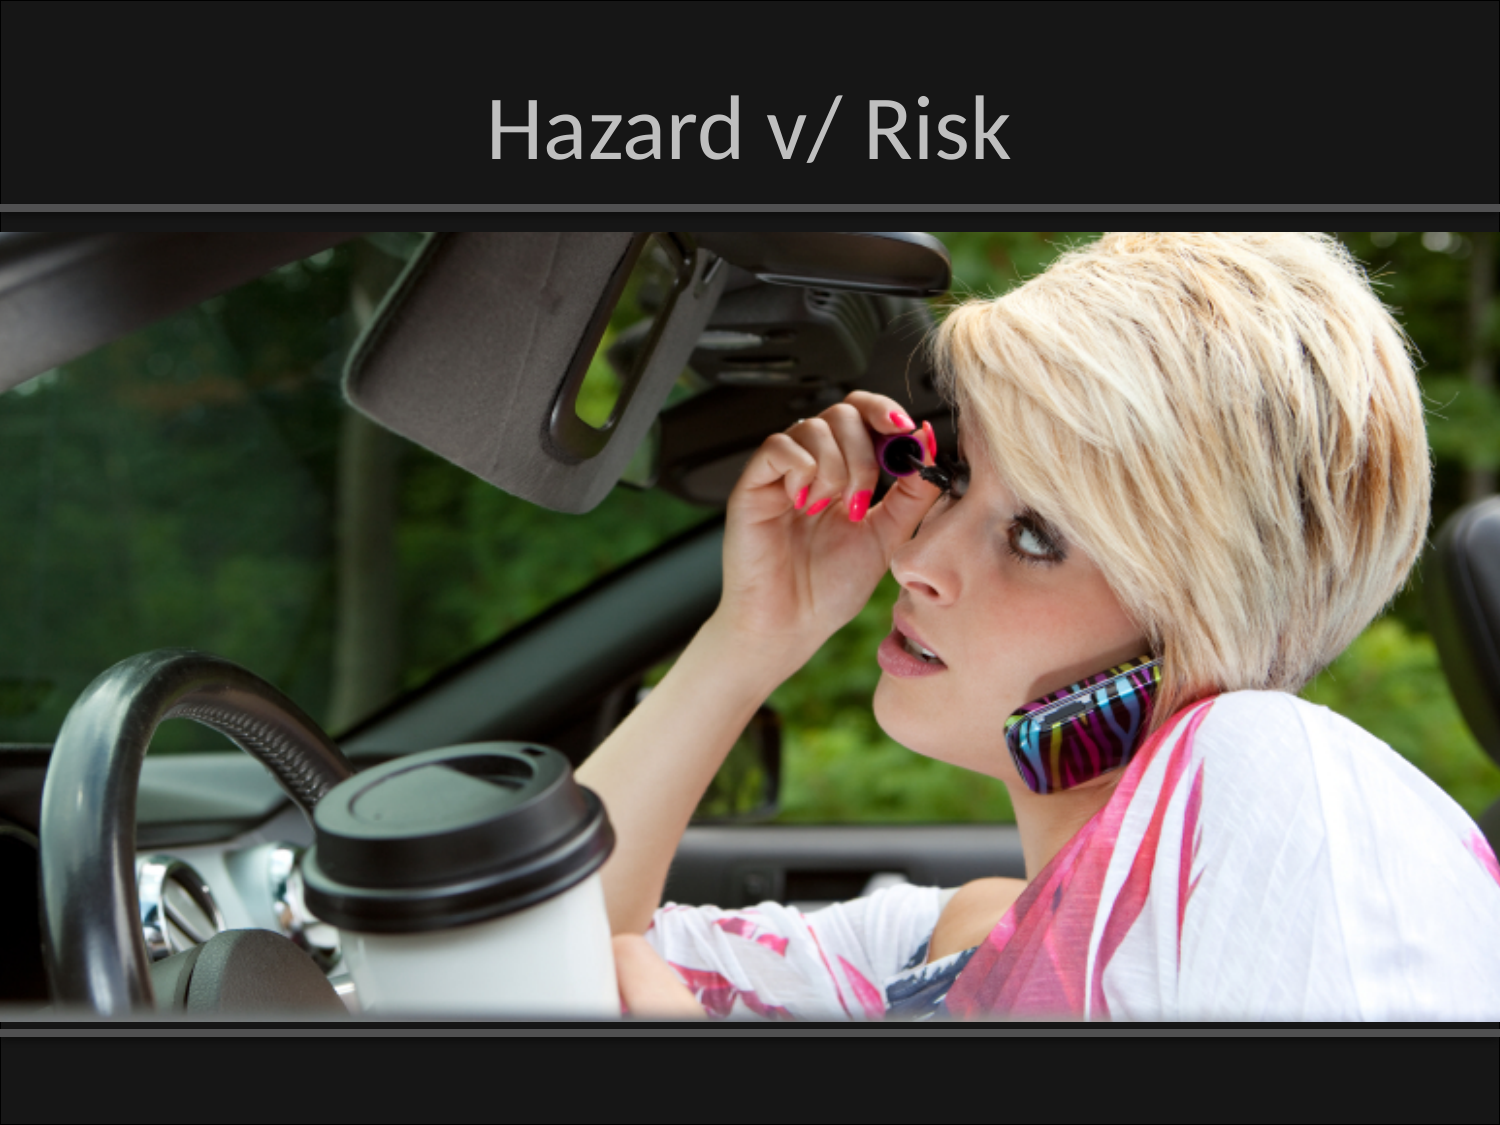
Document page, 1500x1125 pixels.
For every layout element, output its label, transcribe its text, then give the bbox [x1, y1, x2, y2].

title Hazard v/ Risk [75, 52, 1425, 195]
picture [0, 232, 1500, 1023]
